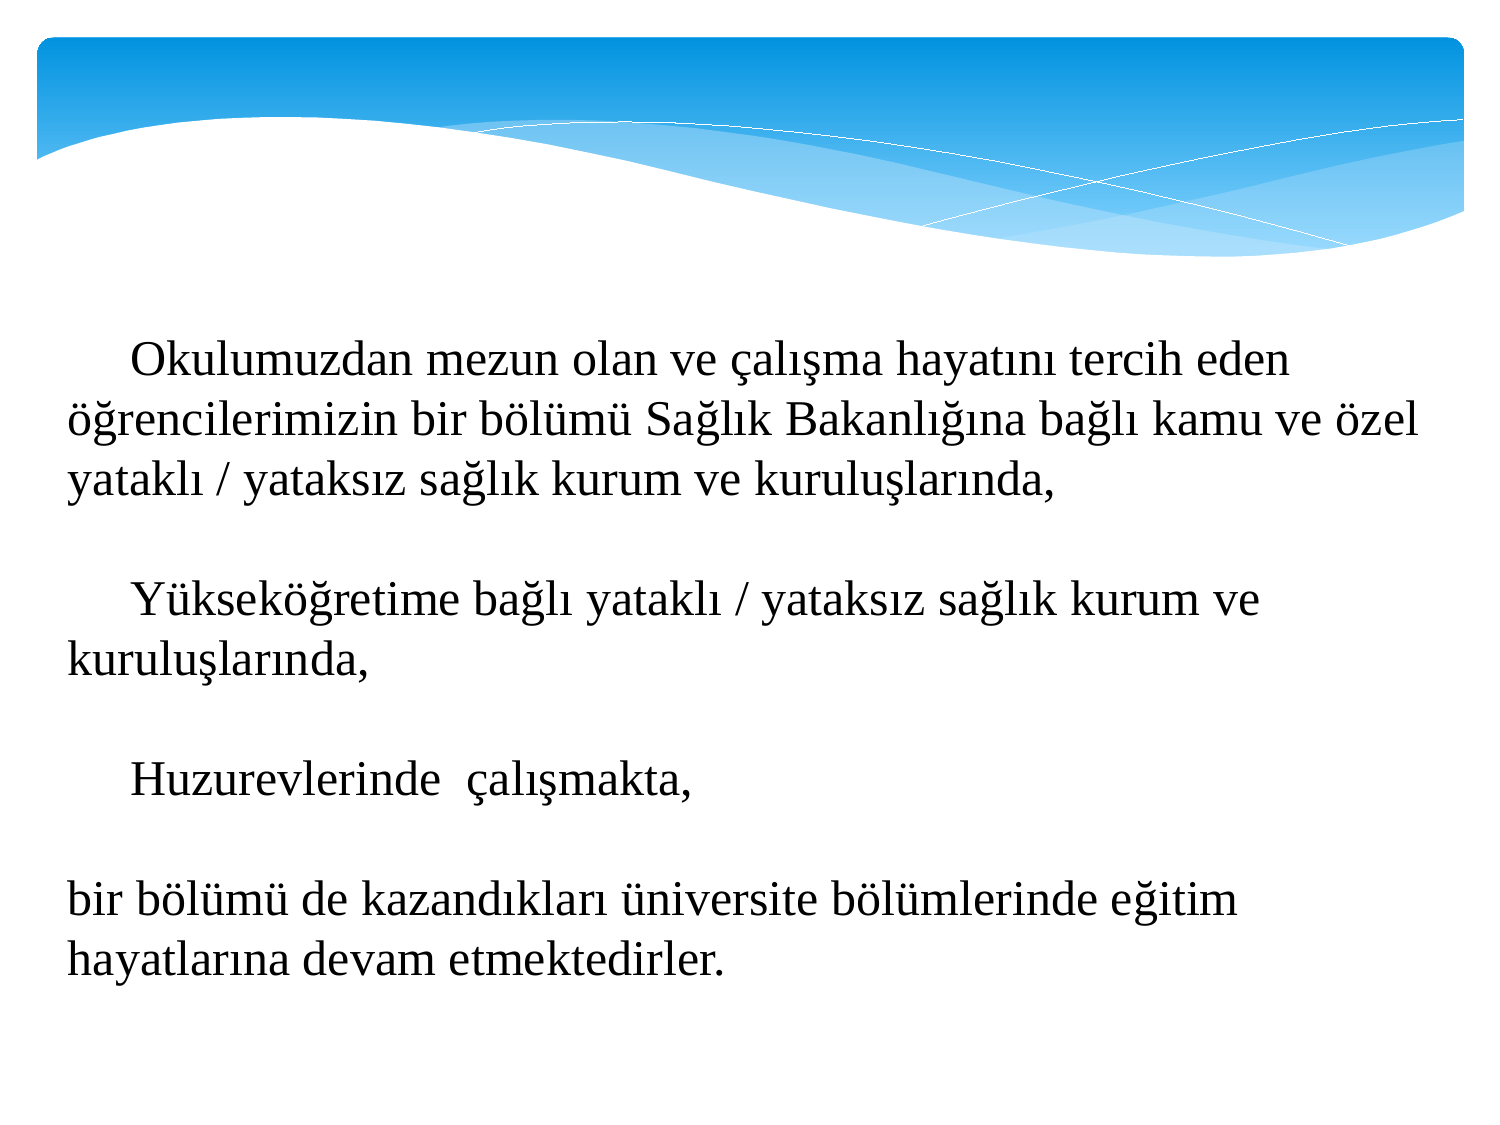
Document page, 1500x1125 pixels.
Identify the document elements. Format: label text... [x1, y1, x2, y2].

text_box Okulumuzdan mezun olan ve çalışma hayatını tercih eden öğrencilerimizin bir bölümü Sağlık Bakanlığına bağlı kamu ve özel yataklı / yataksız sağlık kurum ve kuruluşlarında, Yükseköğretime bağlı yataklı / yataksız sağlık kurum ve kuruluşlarında, Huzurevlerinde çalışmakta, bir bölümü de kazandıkları üniversite bölümlerinde eğitim hayatlarına devam etmektedirler. [53, 78, 1447, 993]
